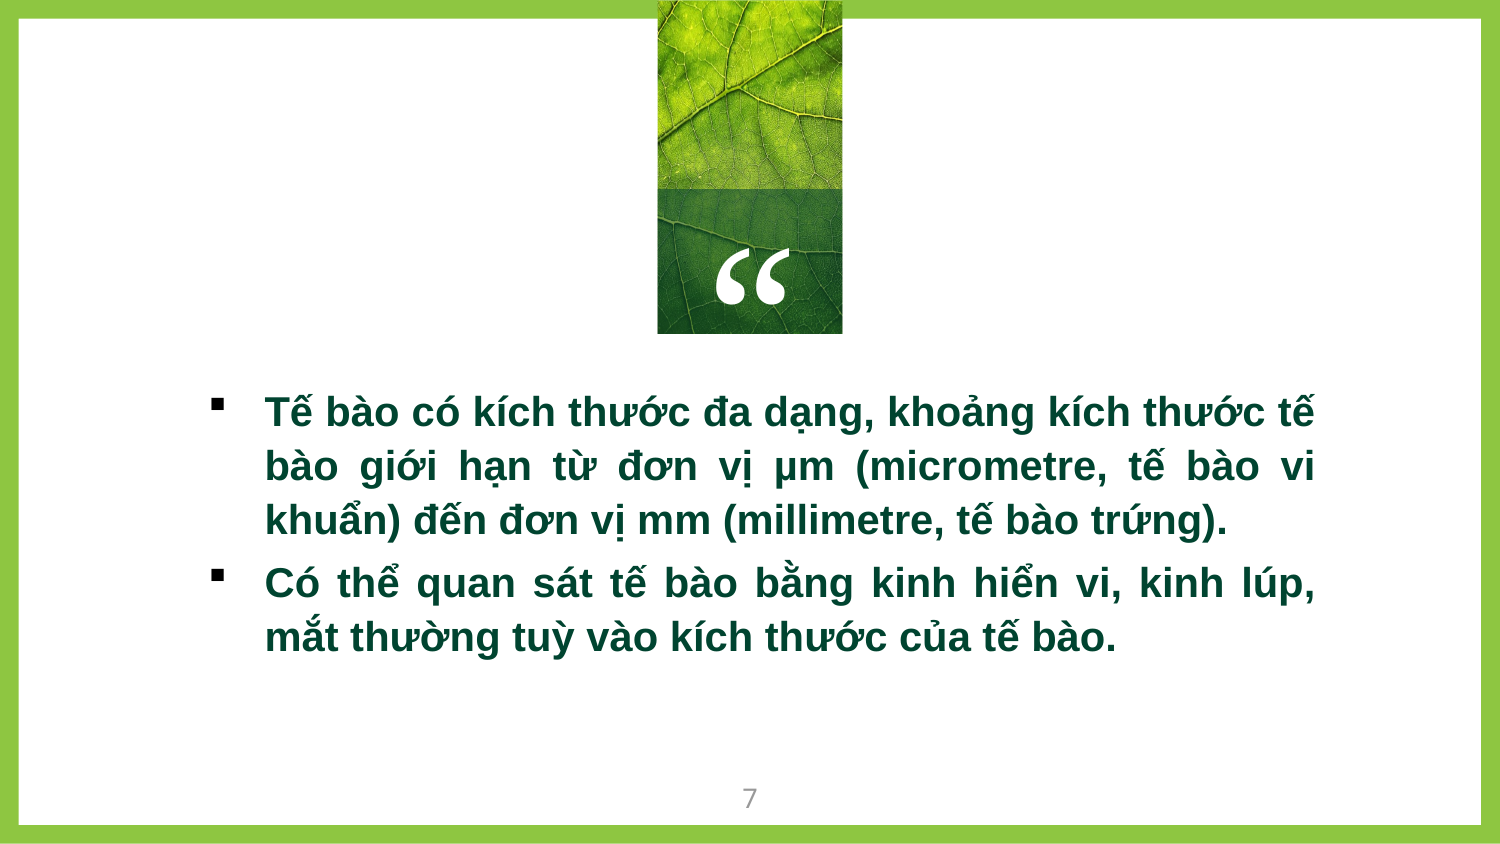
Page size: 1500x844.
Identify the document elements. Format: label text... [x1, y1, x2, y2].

slide_number 7 [712, 766, 788, 832]
picture [657, 1, 843, 189]
text_box Tế bào có kích thước đa dạng, khoảng kích thước tế bào giới hạn từ đơn vị µm (micrometre, tế bào vi khuẩn) đến đơn vị mm (millimetre, tế bào trứng). Có thể quan sát tế bào bằng kinh hiển vi, kinh lúp, mắt thường tuỳ vào kích thước của tế bào. [193, 372, 1331, 667]
